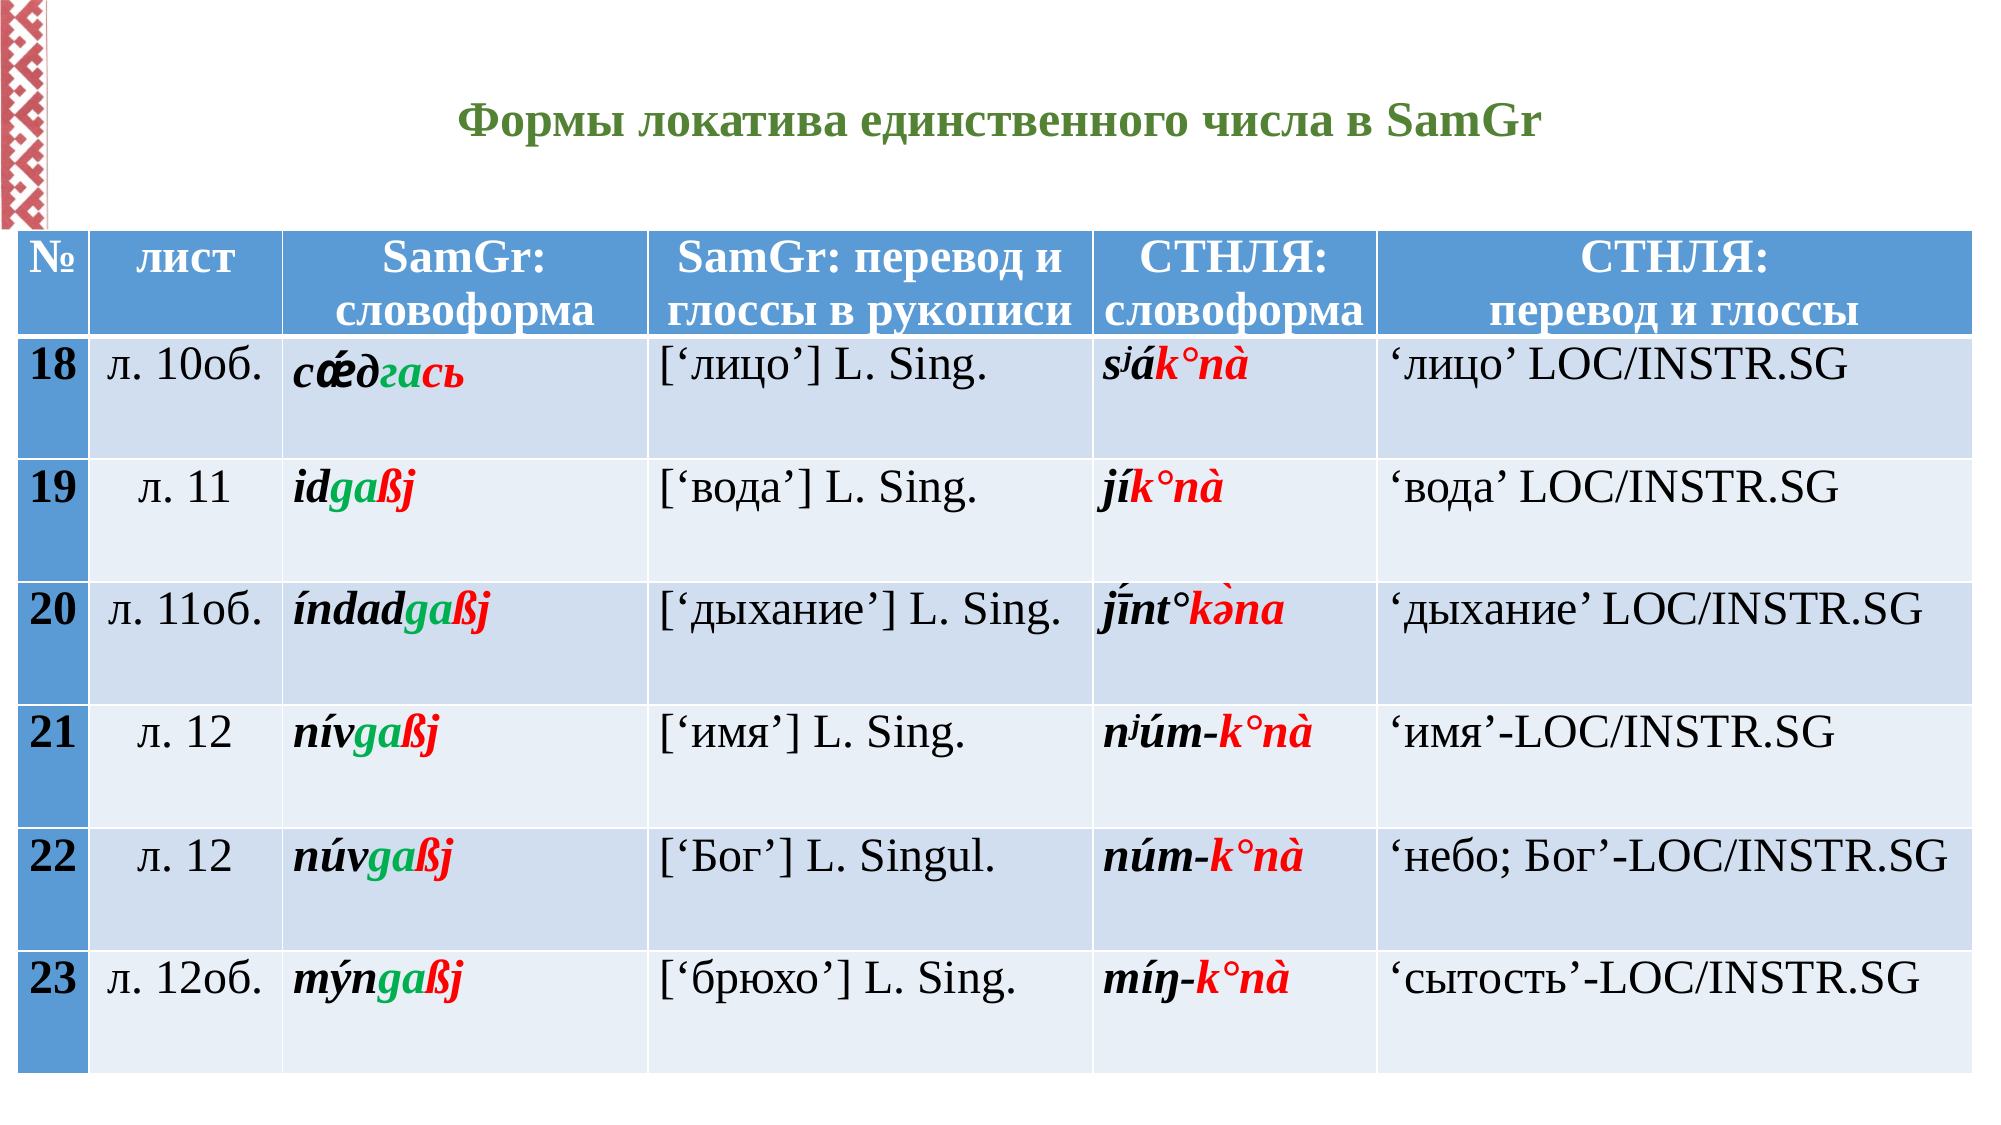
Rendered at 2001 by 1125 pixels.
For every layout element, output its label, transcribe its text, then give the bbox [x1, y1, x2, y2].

table_cell 20 [18, 583, 88, 704]
table_cell mýngaßj [283, 952, 647, 1073]
table_cell 19 [18, 460, 88, 581]
table_cell míŋ-k°nà [1094, 952, 1376, 1073]
table_cell л. 11 [90, 460, 282, 581]
table_cell 18 [18, 339, 88, 458]
table_cell л. 12об. [90, 952, 282, 1073]
table_cell [‘брюхо’] L. Sing. [649, 952, 1092, 1073]
table_cell ‘вода’ LOC/INSTR.SG [1378, 460, 1972, 581]
table_cell 21 [18, 706, 88, 827]
table_cell nívgaßj [283, 706, 647, 827]
table_cell sʲák°nà [1094, 339, 1376, 458]
table_cell сǽдгась [283, 339, 647, 458]
table_cell núm-k°nà [1094, 829, 1376, 950]
table_cell 23 [18, 952, 88, 1073]
table_cell л. 12 [90, 829, 282, 950]
table_cell ‘сытость’-LOC/INSTR.SG [1378, 952, 1972, 1073]
table_header СТНЛЯ: cловоформа [1094, 231, 1376, 334]
table_cell jī́nt°kə̀na [1094, 583, 1376, 704]
table_cell nʲúm-k°nà [1094, 706, 1376, 827]
table_cell ‘лицо’ LOC/INSTR.SG [1378, 339, 1972, 458]
table_header № [18, 231, 88, 334]
table_cell [‘лицо’] L. Sing. [649, 339, 1092, 458]
table_cell [‘имя’] L. Sing. [649, 706, 1092, 827]
table_cell л. 11об. [90, 583, 282, 704]
table_header SamGr: cловоформа [283, 231, 647, 334]
table_cell núvgaßj [283, 829, 647, 950]
table_cell ‘дыхание’ LOC/INSTR.SG [1378, 583, 1972, 704]
table_cell л. 10об. [90, 339, 282, 458]
picture [0, 0, 140, 229]
table_header СТНЛЯ: перевод и глоссы [1378, 231, 1972, 334]
table_header лист [90, 231, 282, 334]
table_cell [‘дыхание’] L. Sing. [649, 583, 1092, 704]
table_header SamGr: перевод и глоссы в рукописи [649, 231, 1092, 334]
table_cell [‘вода’] L. Sing. [649, 460, 1092, 581]
table_cell ‘небо; Бог’-LOC/INSTR.SG [1378, 829, 1972, 950]
table_cell jík°nà [1094, 460, 1376, 581]
table_cell índadgaßj [283, 583, 647, 704]
table_cell 22 [18, 829, 88, 950]
table_cell ‘имя’-LOC/INSTR.SG [1378, 706, 1972, 827]
table_cell л. 12 [90, 706, 282, 827]
title Формы локатива единственного числа в SamGr [137, 32, 1863, 209]
table_cell idgaßj [283, 460, 647, 581]
table_cell [‘Бог’] L. Singul. [649, 829, 1092, 950]
